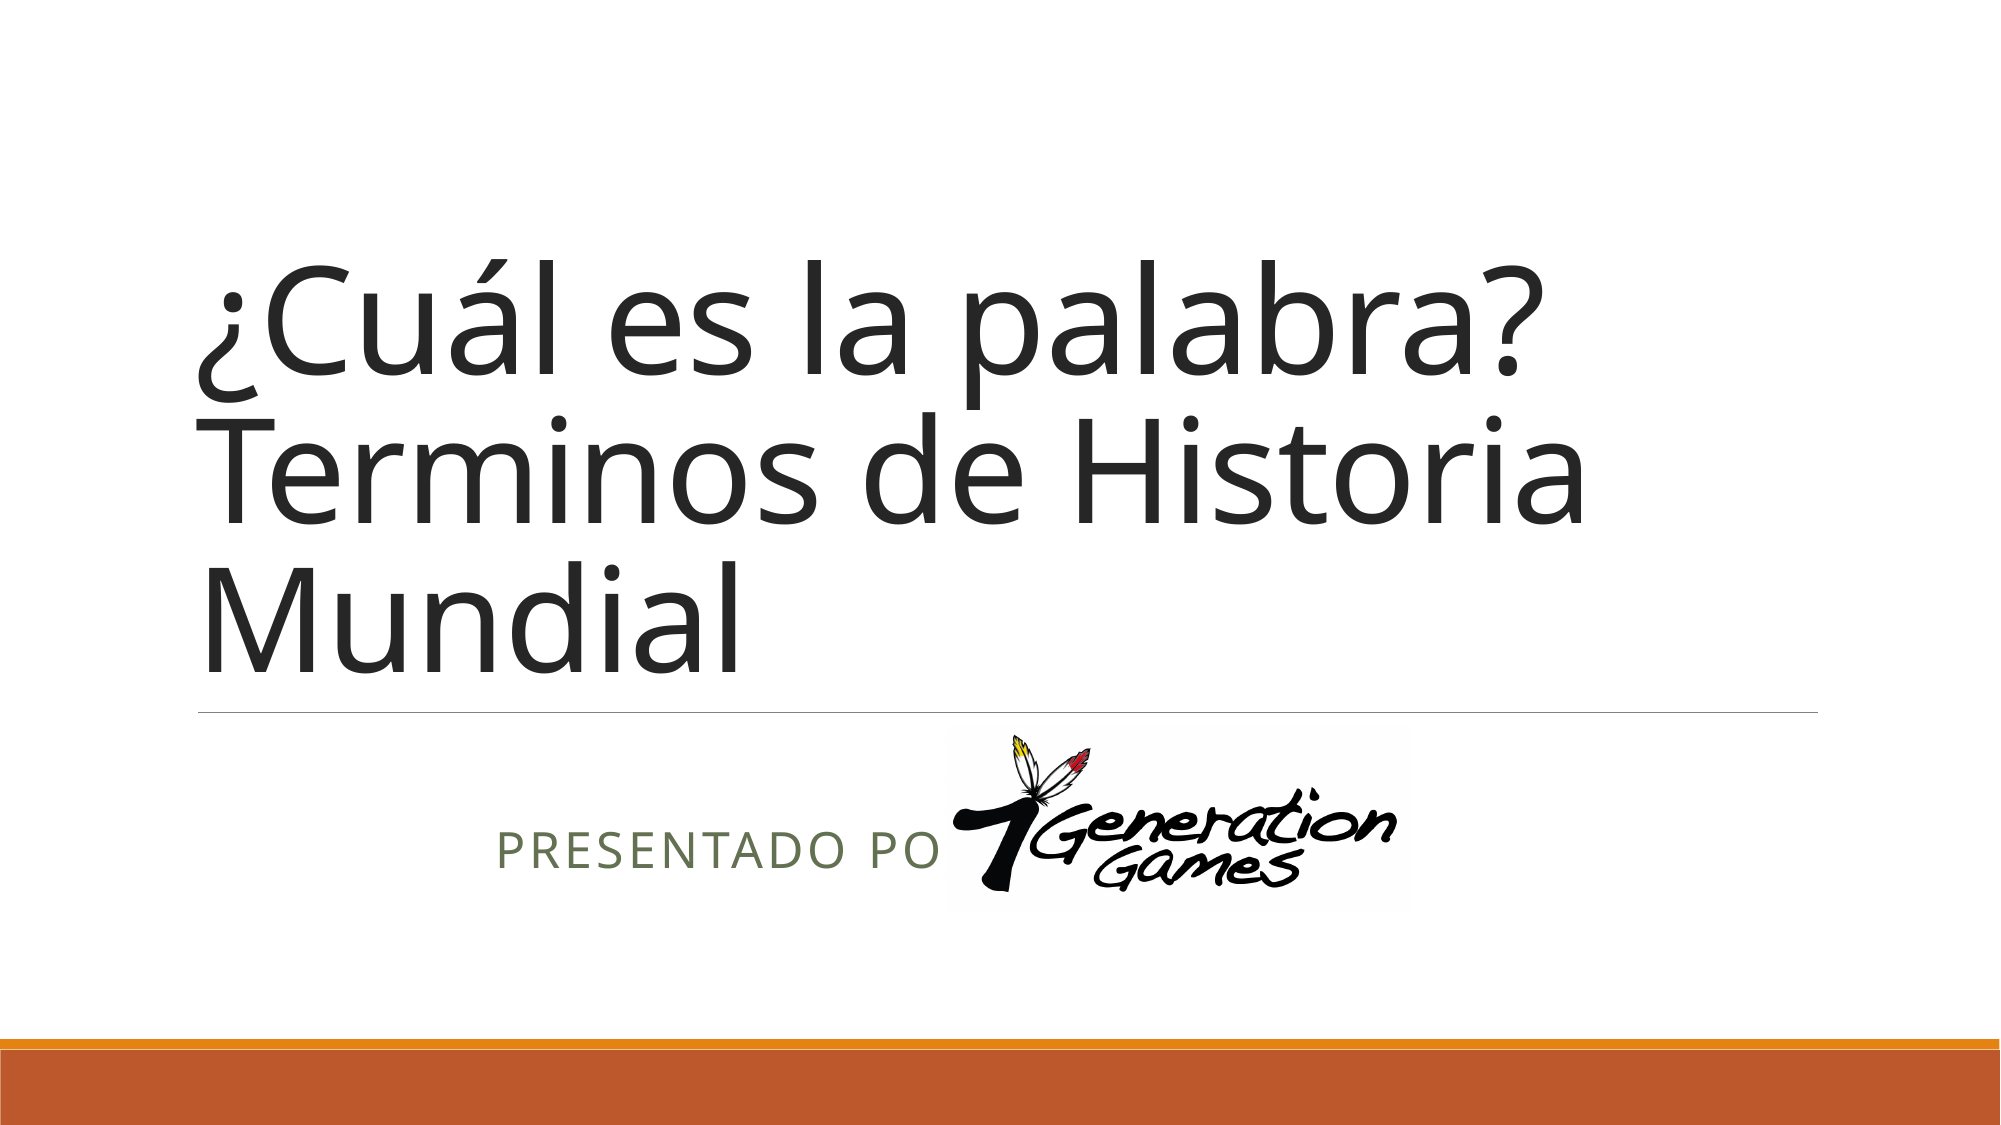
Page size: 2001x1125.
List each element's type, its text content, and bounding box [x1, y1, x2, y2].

picture [946, 725, 1412, 913]
subtitle Presentado por [180, 818, 1831, 1006]
title ¿Cuál es la palabra? Terminos de Historia Mundial [180, 124, 1935, 710]
